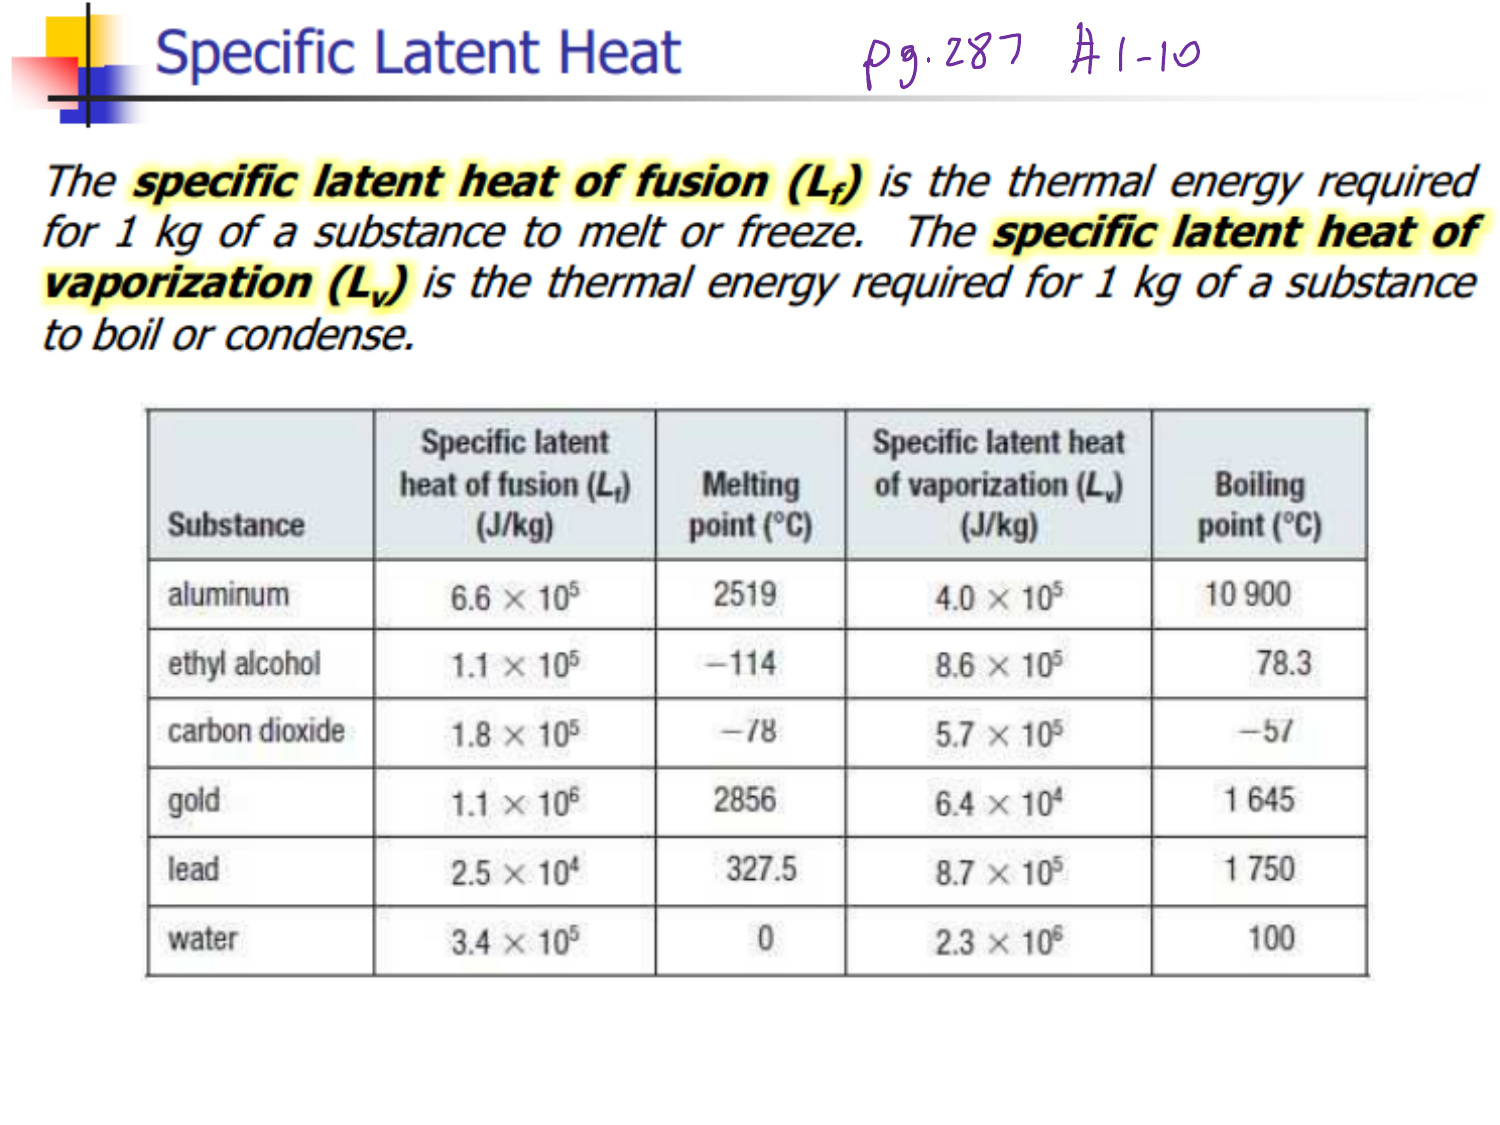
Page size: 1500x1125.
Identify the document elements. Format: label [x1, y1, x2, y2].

picture [0, 0, 1500, 1005]
